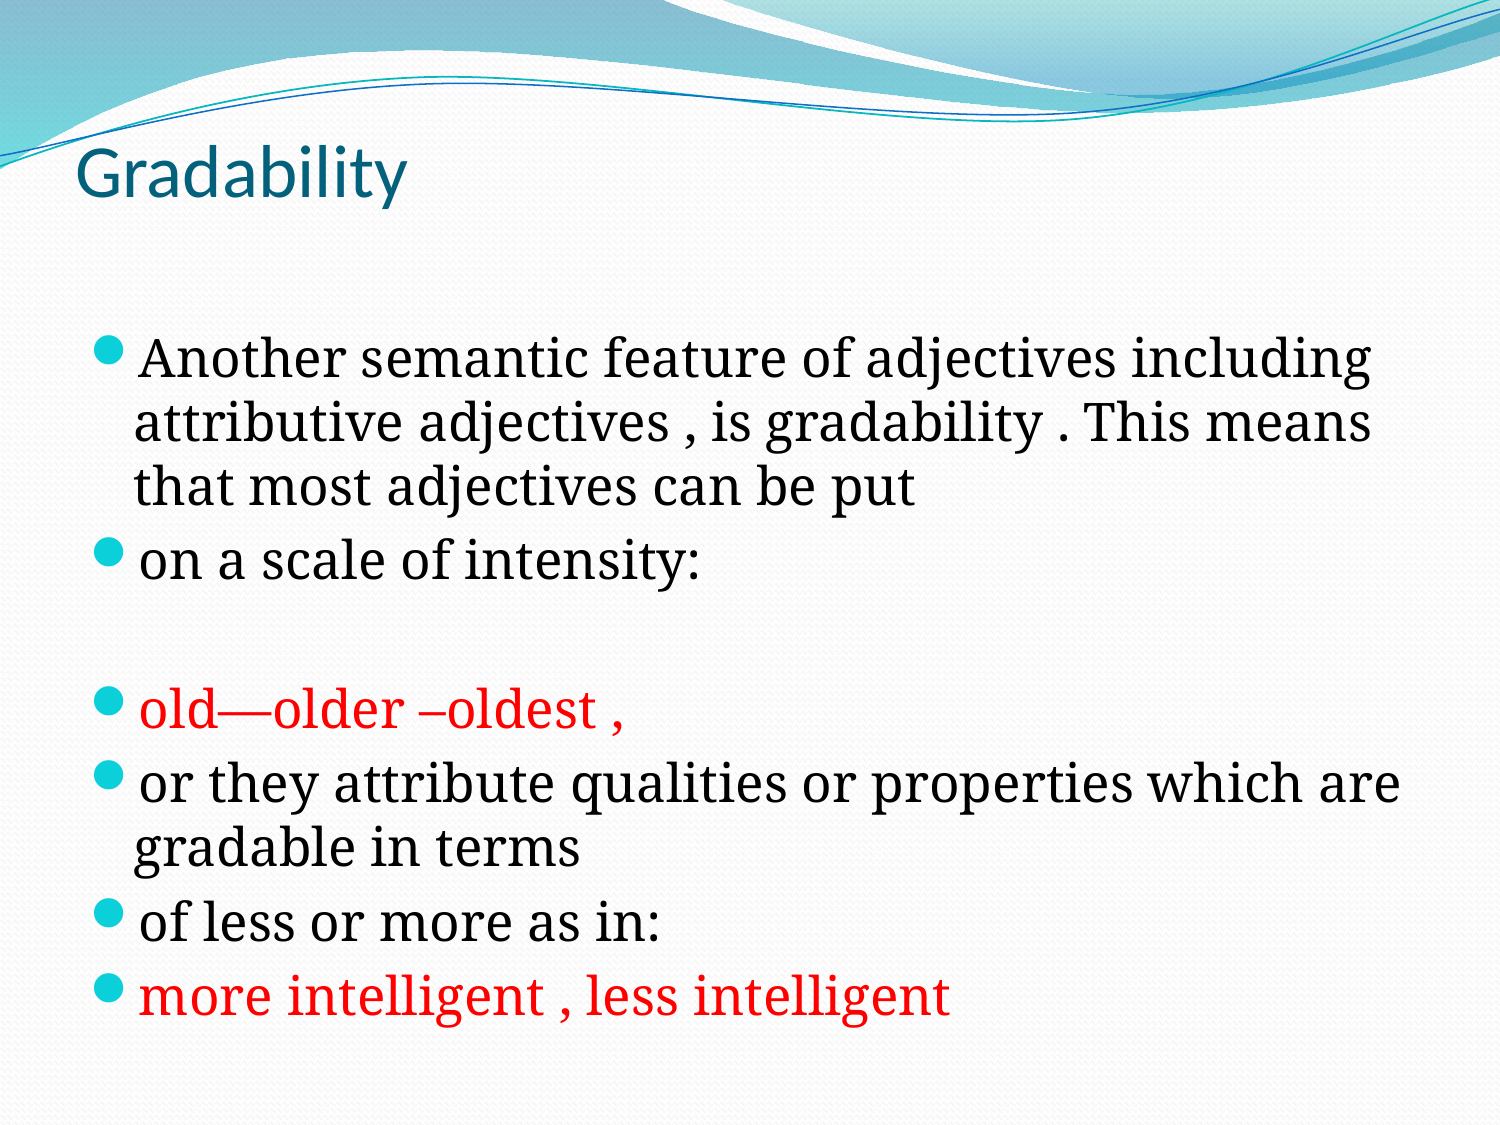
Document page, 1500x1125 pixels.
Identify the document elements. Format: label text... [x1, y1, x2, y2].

list Another semantic feature of adjectives including attributive adjectives , is gradability . This means that most adjectives can be put on a scale of intensity: old—older –oldest , or they attribute qualities or properties which are gradable in terms of less or more as in: more intelligent , less intelligent [75, 317, 1425, 1038]
title Gradability [75, 115, 1425, 303]
